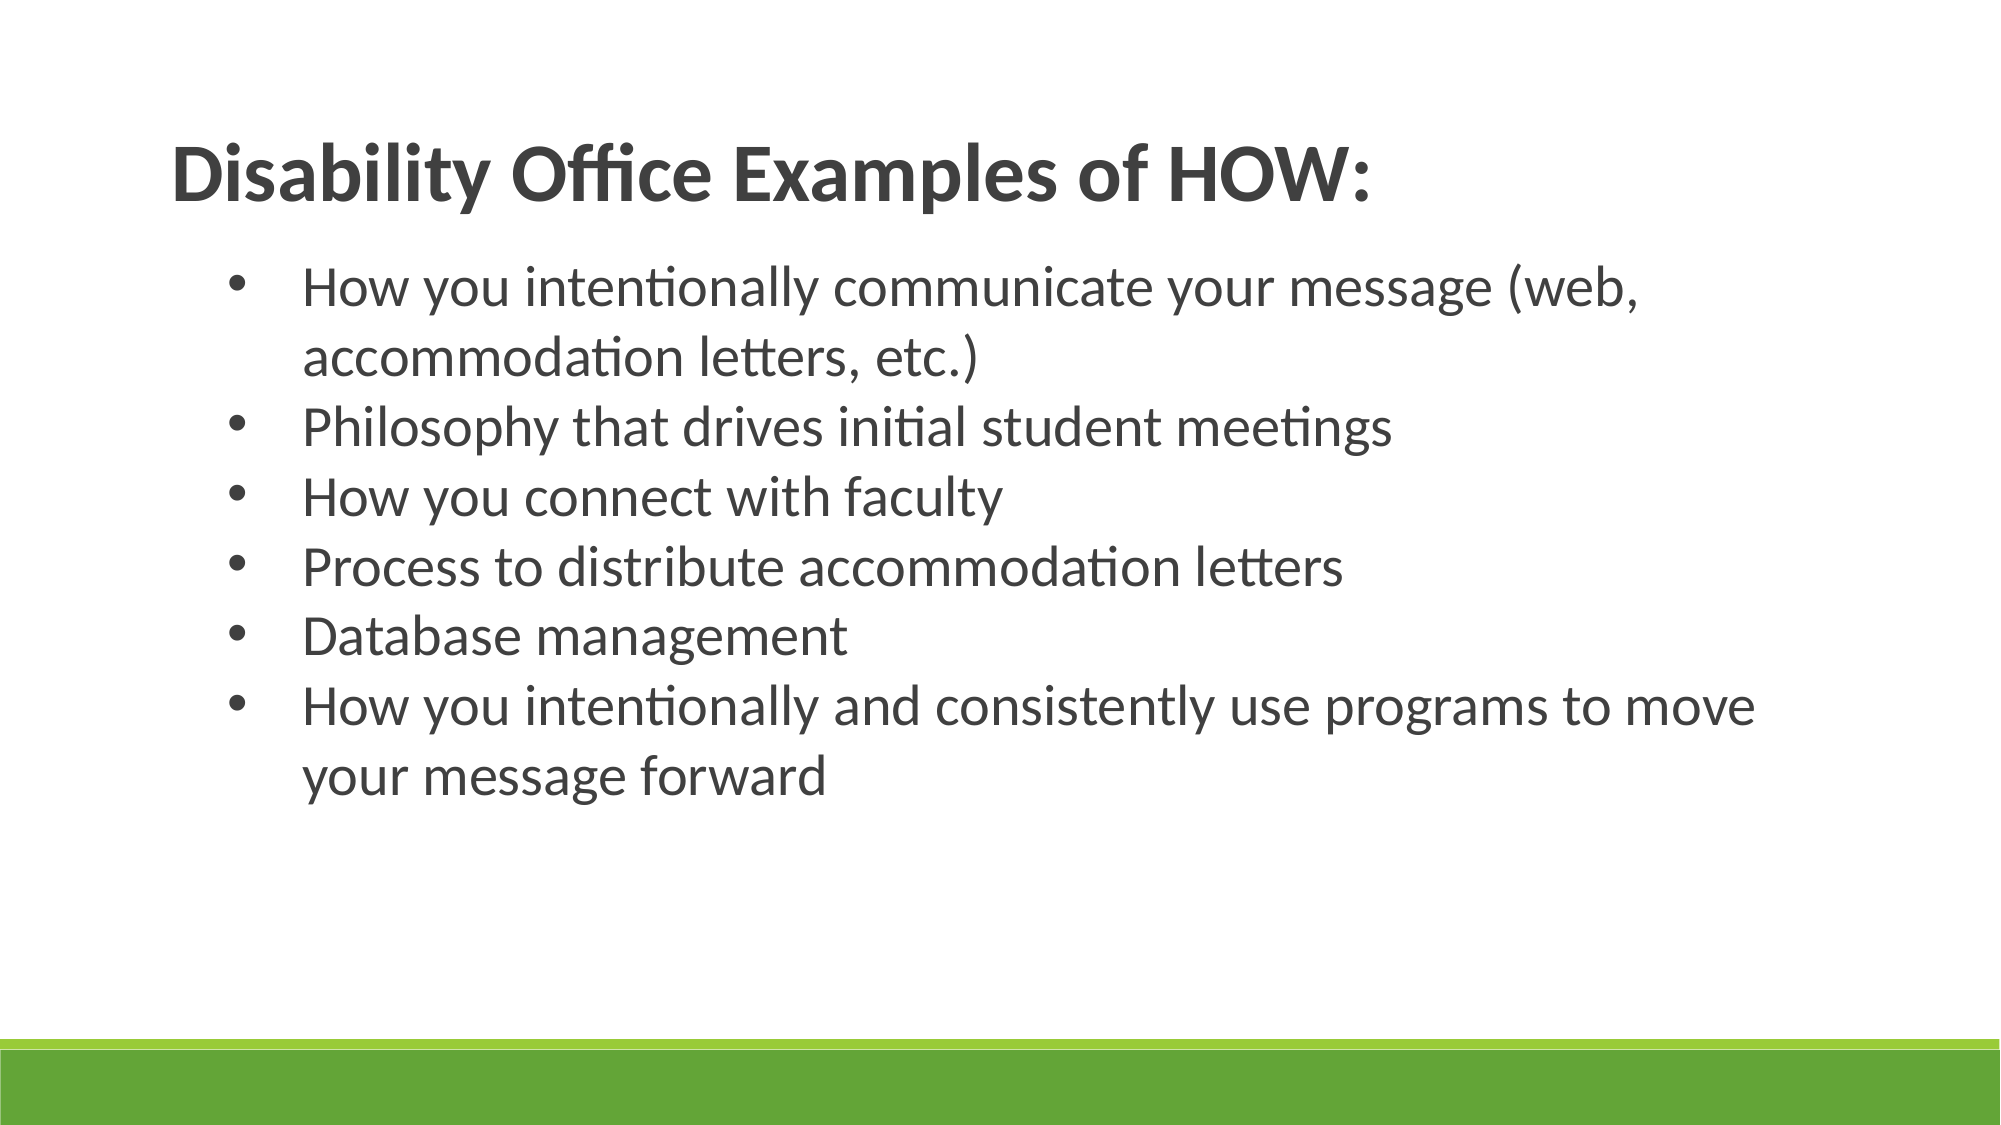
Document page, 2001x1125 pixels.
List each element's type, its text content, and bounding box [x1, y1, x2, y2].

text_box Disability Office Examples of HOW: How you intentionally communicate your message (web, accommodation letters, etc.) Philosophy that drives initial student meetings How you connect with faculty Process to distribute accommodation letters Database management How you intentionally and consistently use programs to move your message forward [137, 110, 1825, 1110]
